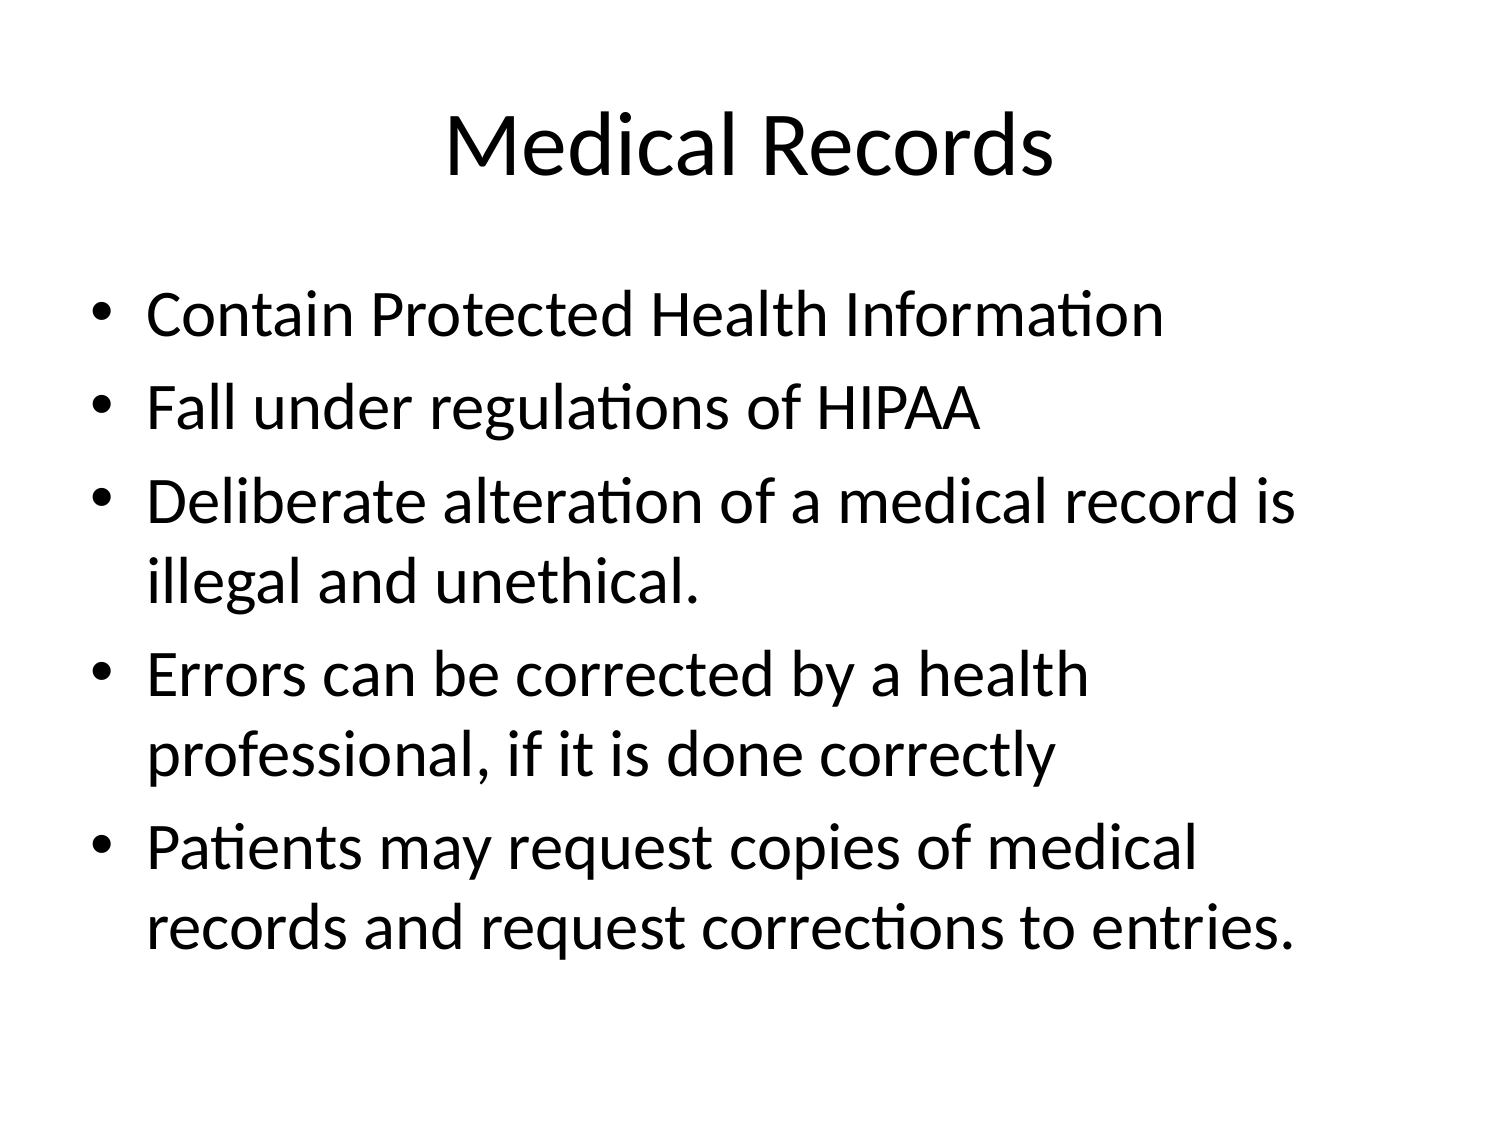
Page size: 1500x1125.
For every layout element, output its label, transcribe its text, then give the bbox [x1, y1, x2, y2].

list Contain Protected Health Information Fall under regulations of HIPAA Deliberate alteration of a medical record is illegal and unethical. Errors can be corrected by a health professional, if it is done correctly Patients may request copies of medical records and request corrections to entries. [75, 262, 1425, 1005]
title Medical Records [75, 45, 1425, 233]
